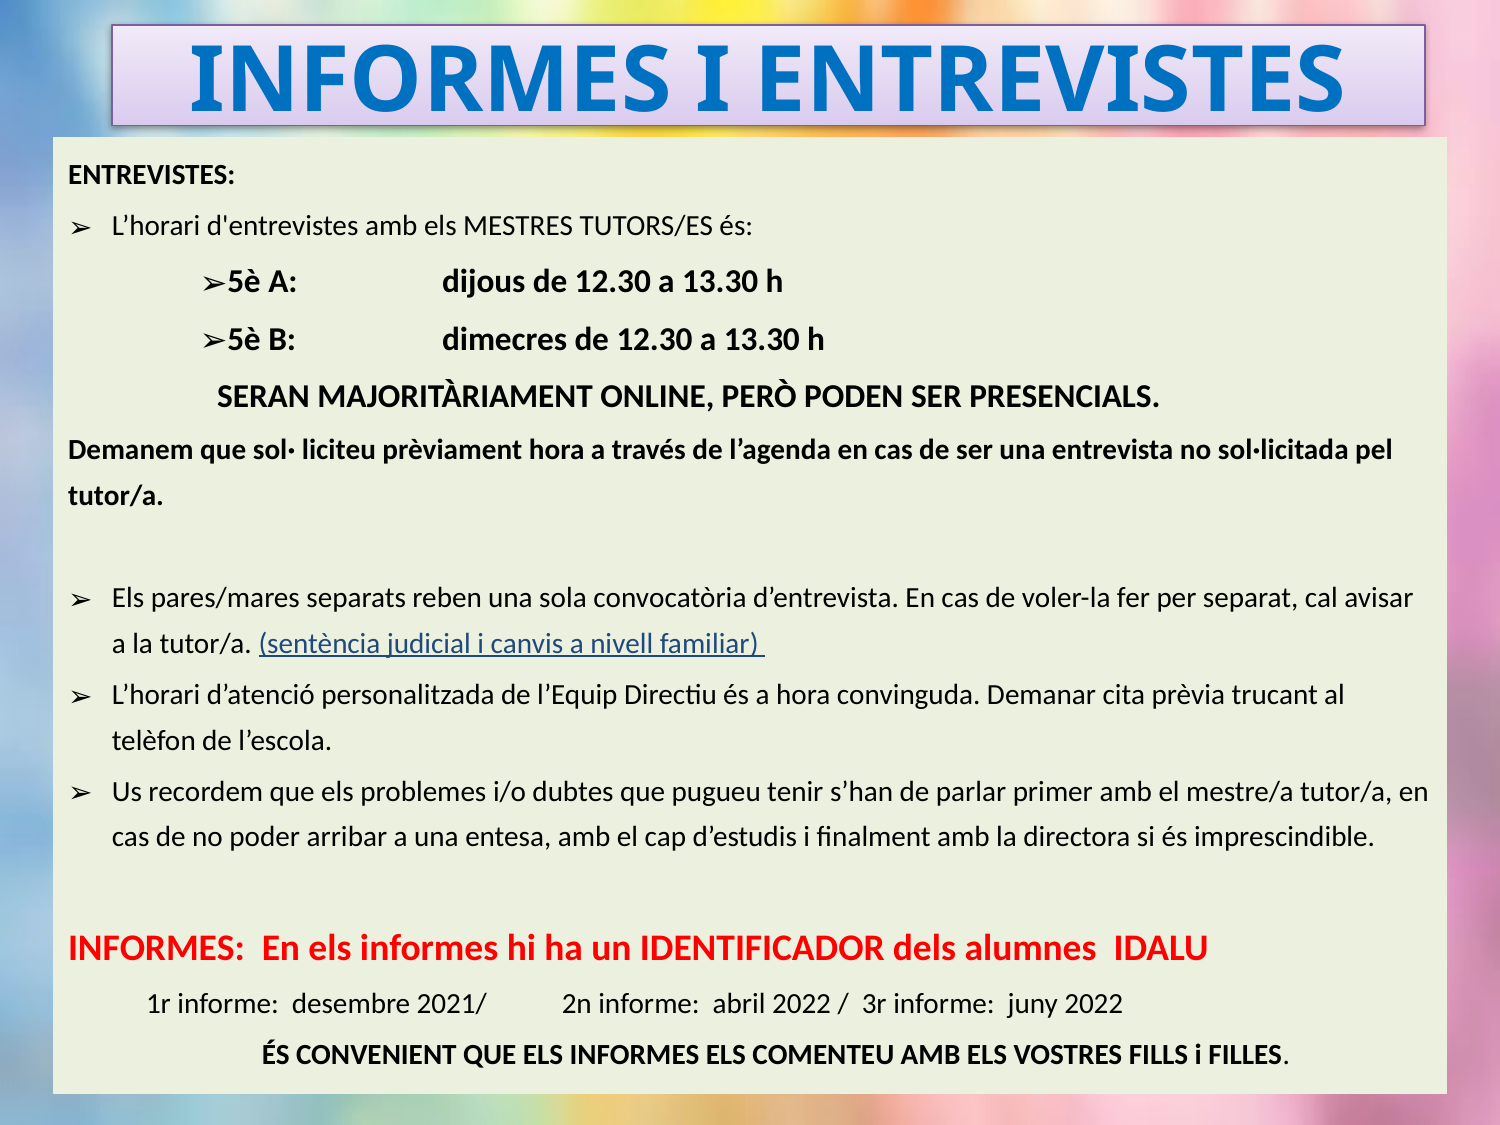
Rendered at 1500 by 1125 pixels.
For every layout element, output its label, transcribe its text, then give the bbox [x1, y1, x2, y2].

title INFORMES I ENTREVISTES [111, 24, 1426, 126]
list ENTREVISTES: L’horari d'entrevistes amb els MESTRES TUTORS/ES és: 5è A: dijous de 12.30 a 13.30 h 5è B: dimecres de 12.30 a 13.30 h SERAN MAJORITÀRIAMENT ONLINE, PERÒ PODEN SER PRESENCIALS. Demanem que sol· liciteu prèviament hora a través de l’agenda en cas de ser una entrevista no sol·licitada pel tutor/a. Els pares/mares separats reben una sola convocatòria d’entrevista. En cas de voler-la fer per separat, cal avisar a la tutor/a. (sentència judicial i canvis a nivell familiar) L’horari d’atenció personalitzada de l’Equip Directiu és a hora convinguda. Demanar cita prèvia trucant al telèfon de l’escola. Us recordem que els problemes i/o dubtes que pugueu tenir s’han de parlar primer amb el mestre/a tutor/a, en cas de no poder arribar a una entesa, amb el cap d’estudis i finalment amb la directora si és imprescindible. INFORMES: En els informes hi ha un IDENTIFICADOR dels alumnes IDALU 1r informe: desembre 2021/ 2n informe: abril 2022 / 3r informe: juny 2022 ÉS CONVENIENT QUE ELS INFORMES ELS COMENTEU AMB ELS VOSTRES FILLS i FILLES. [53, 137, 1447, 1094]
